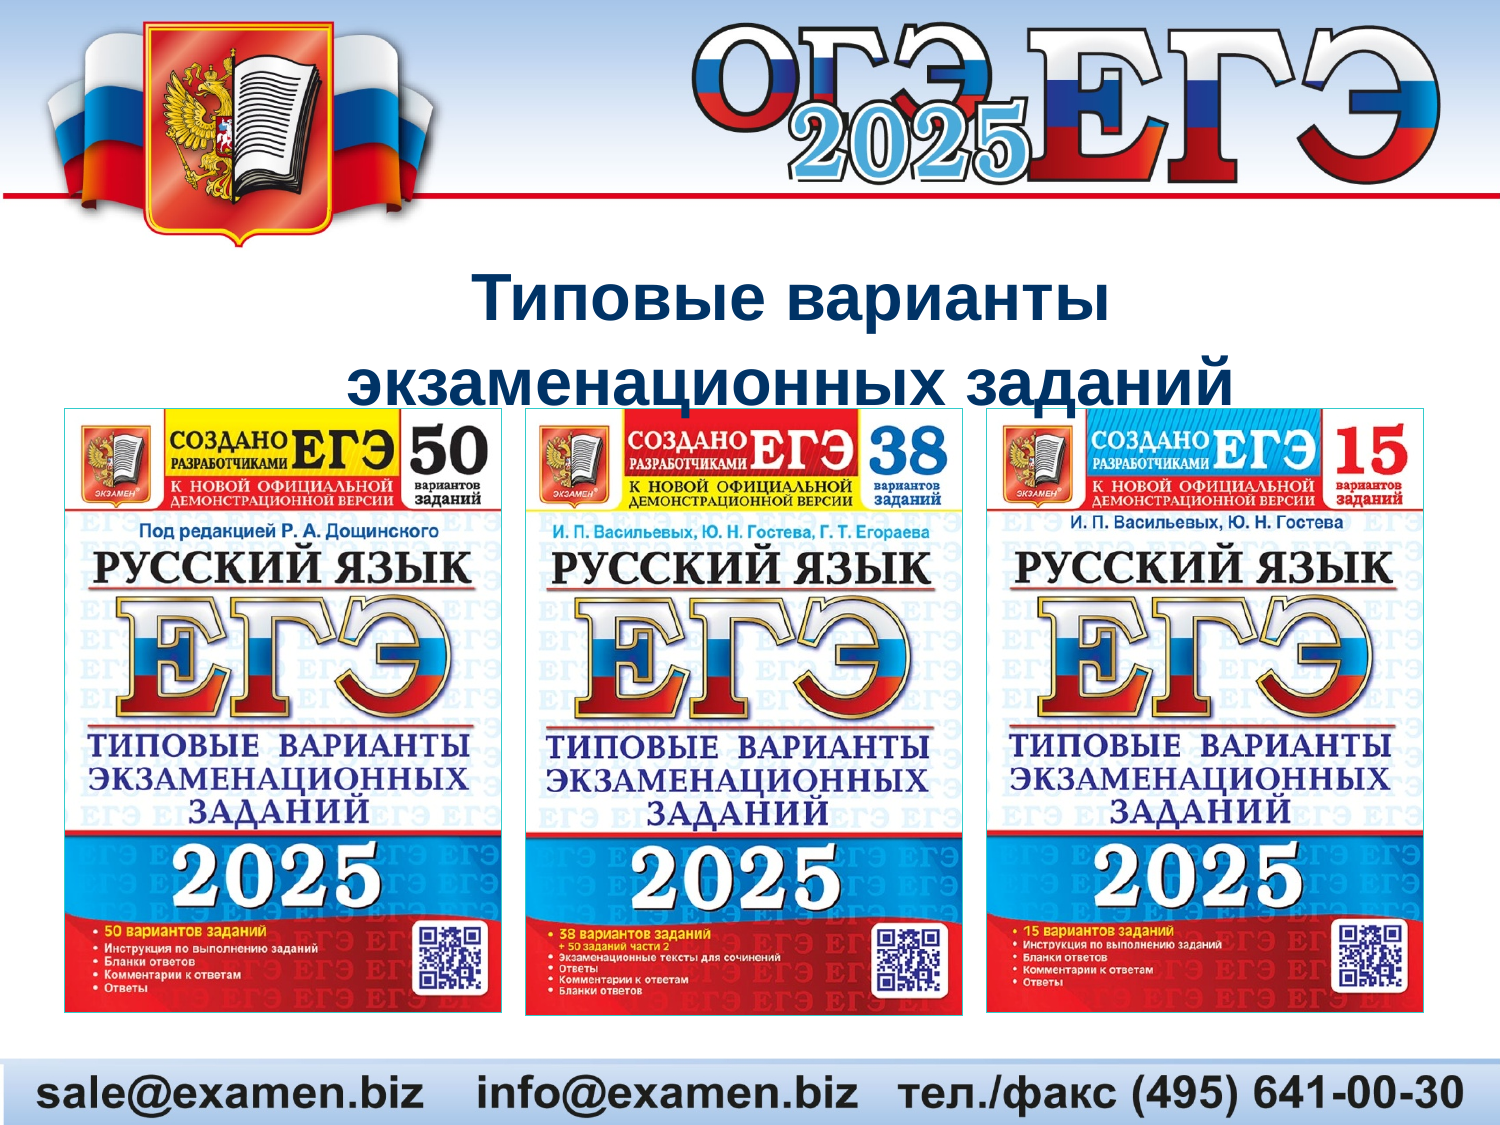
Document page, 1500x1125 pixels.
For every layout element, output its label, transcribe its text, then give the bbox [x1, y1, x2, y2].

picture [0, 0, 1500, 1125]
title Типовые варианты экзаменационных заданий [300, 288, 1282, 427]
